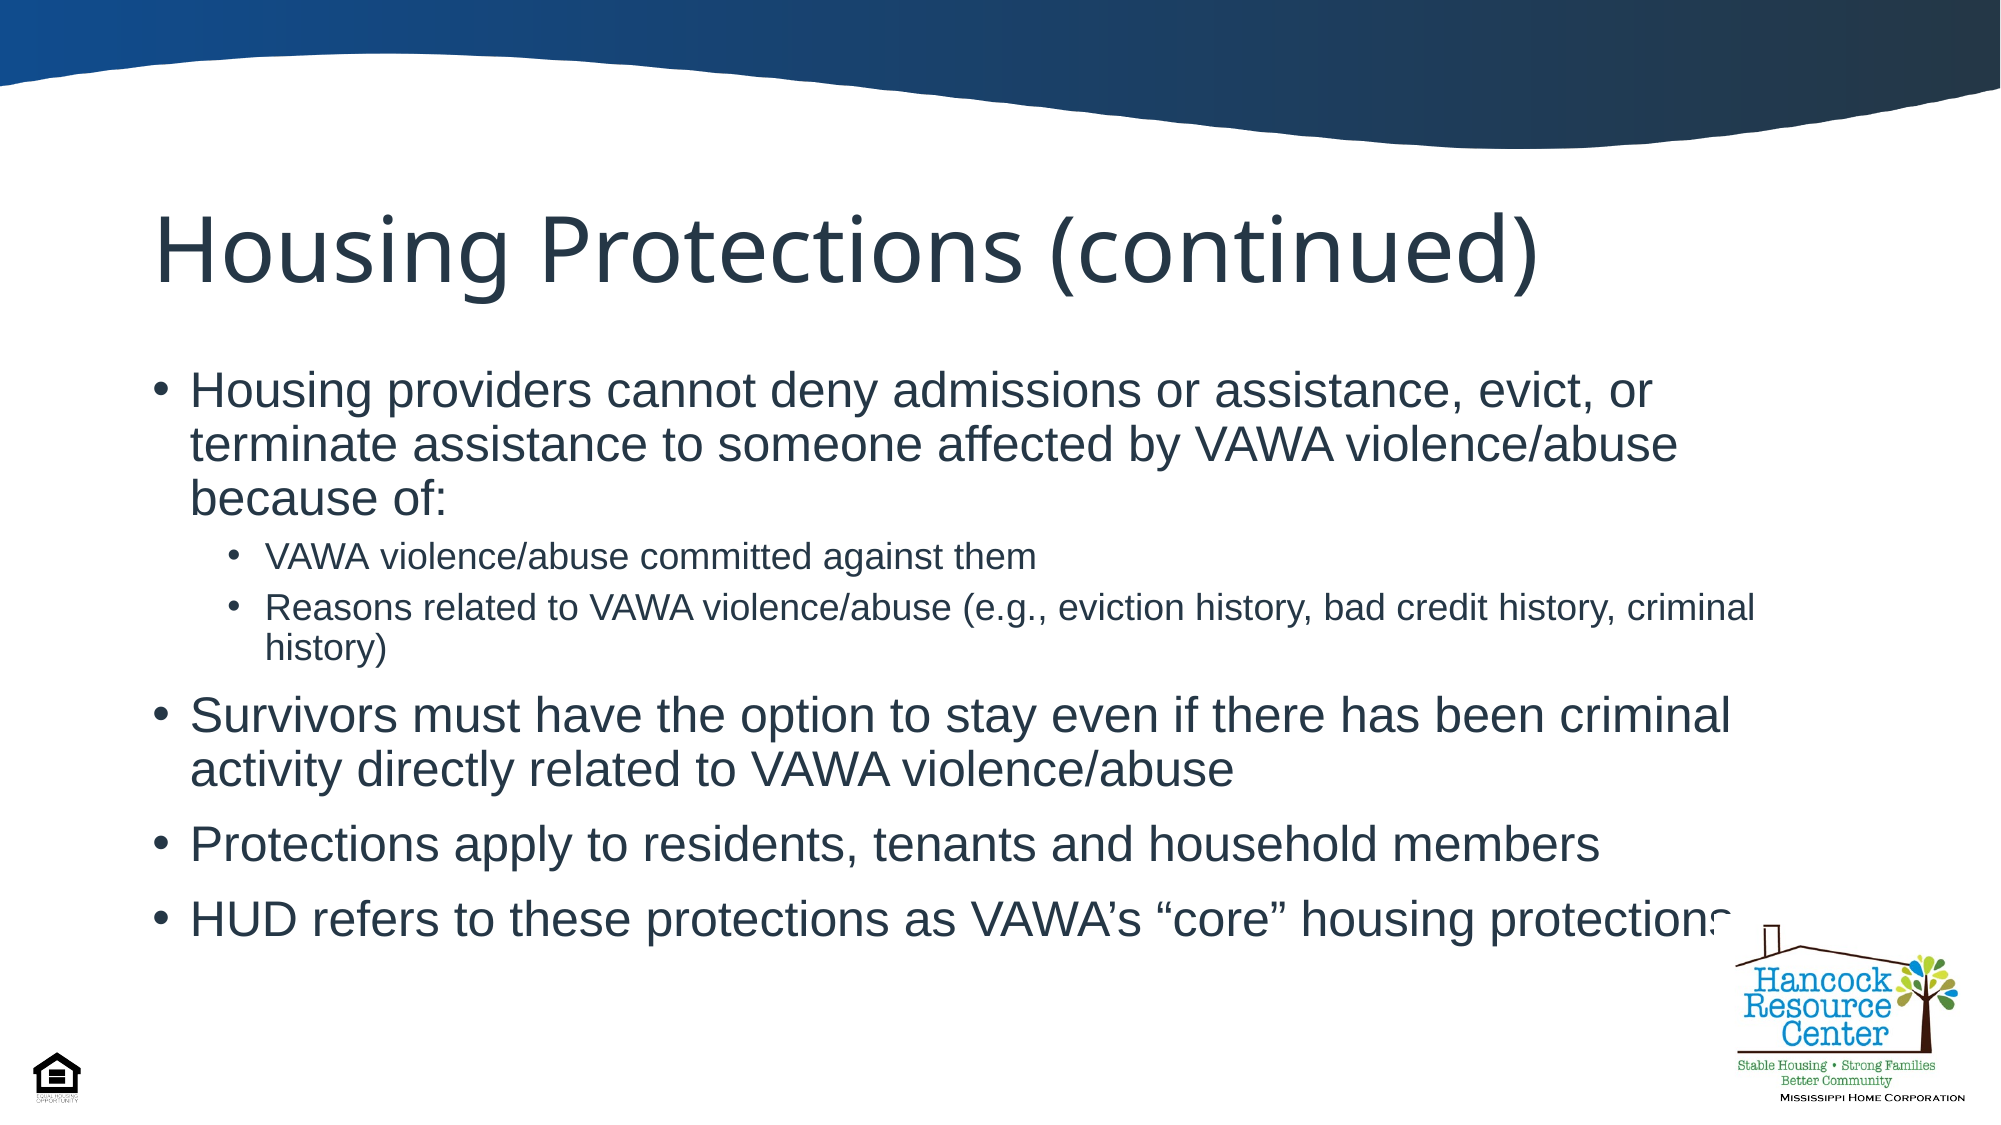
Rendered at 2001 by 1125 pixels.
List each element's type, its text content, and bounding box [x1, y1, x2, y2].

picture [33, 1052, 81, 1103]
title Housing Protections (continued) [137, 170, 1863, 337]
picture [1713, 914, 1970, 1103]
picture [0, 0, 2001, 149]
list Housing providers cannot deny admissions or assistance, evict, or terminate assistance to someone affected by VAWA violence/abuse because of: VAWA violence/abuse committed against them Reasons related to VAWA violence/abuse (e.g., eviction history, bad credit history, criminal history) Survivors must have the option to stay even if there has been criminal activity directly related to VAWA violence/abuse Protections apply to residents, tenants and household members HUD refers to these protections as VAWA’s “core” housing protections [137, 357, 1863, 1022]
